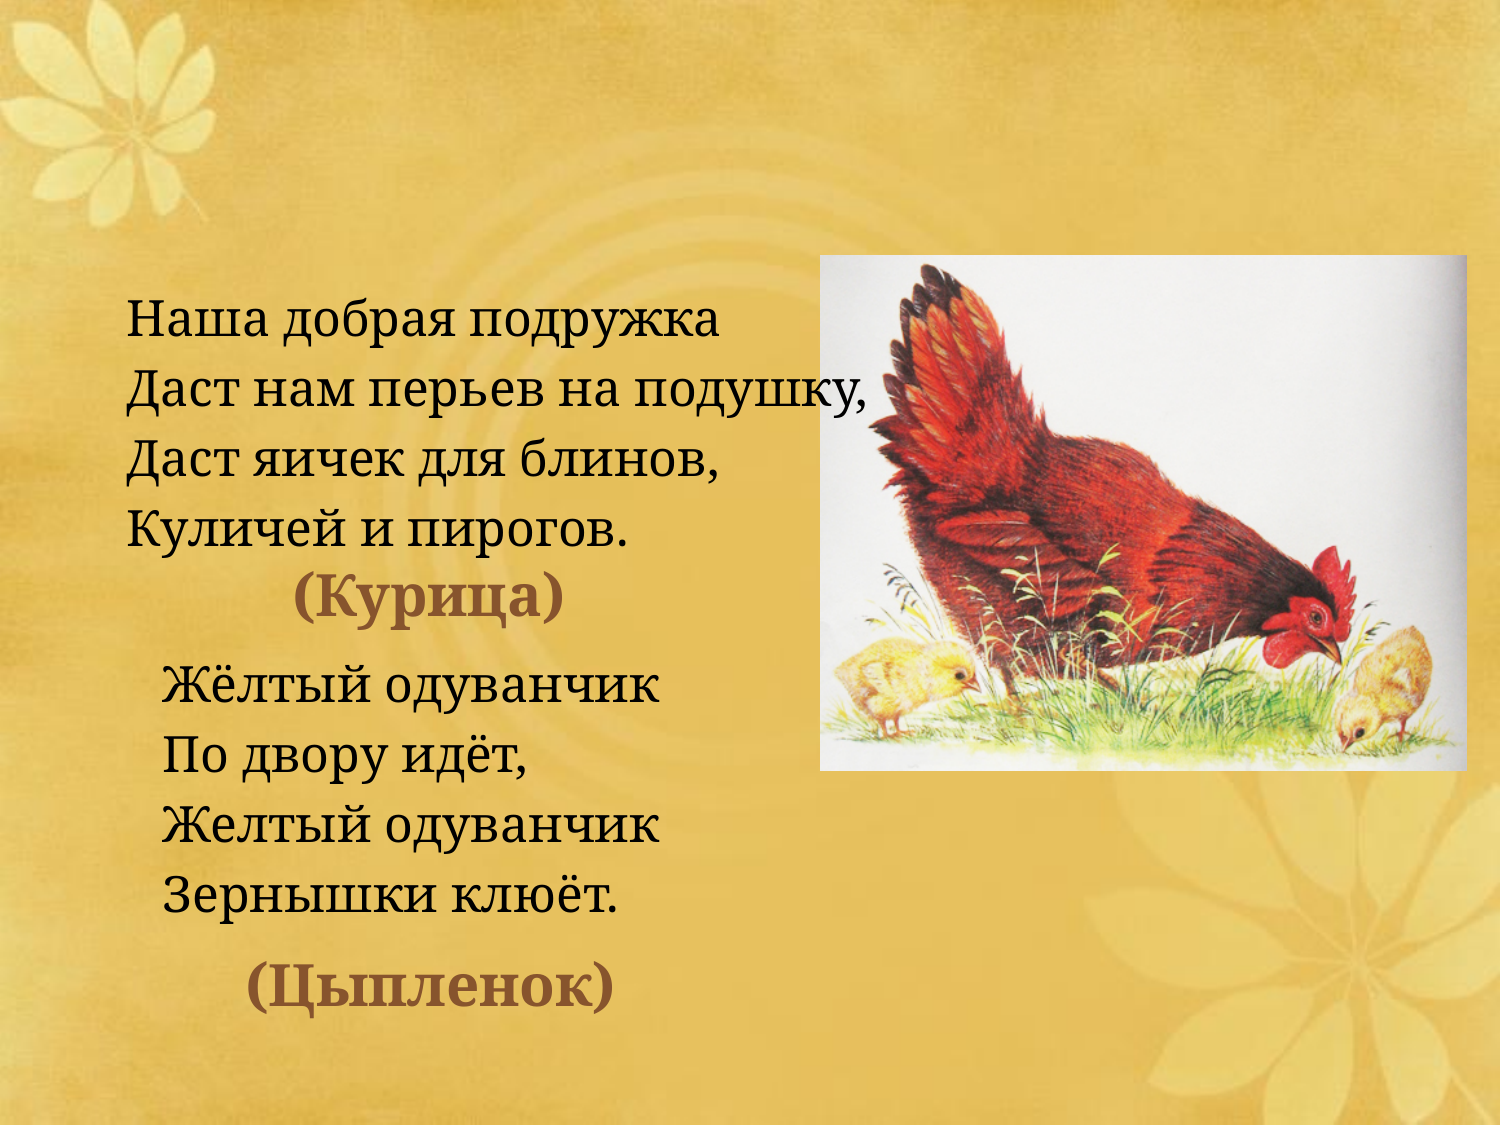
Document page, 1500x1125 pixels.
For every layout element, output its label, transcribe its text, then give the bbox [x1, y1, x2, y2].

text_box Наша добрая подружка Даст нам перьев на подушку, Даст яичек для блинов, Куличей и пирогов. [112, 278, 815, 598]
picture [0, 0, 1500, 1125]
text_box (Цыпленок) [230, 940, 644, 1035]
text_box (Курица) [277, 550, 585, 645]
text_box Жёлтый одуванчик По двору идёт, Желтый одуванчик Зернышки клюёт. [147, 645, 739, 965]
